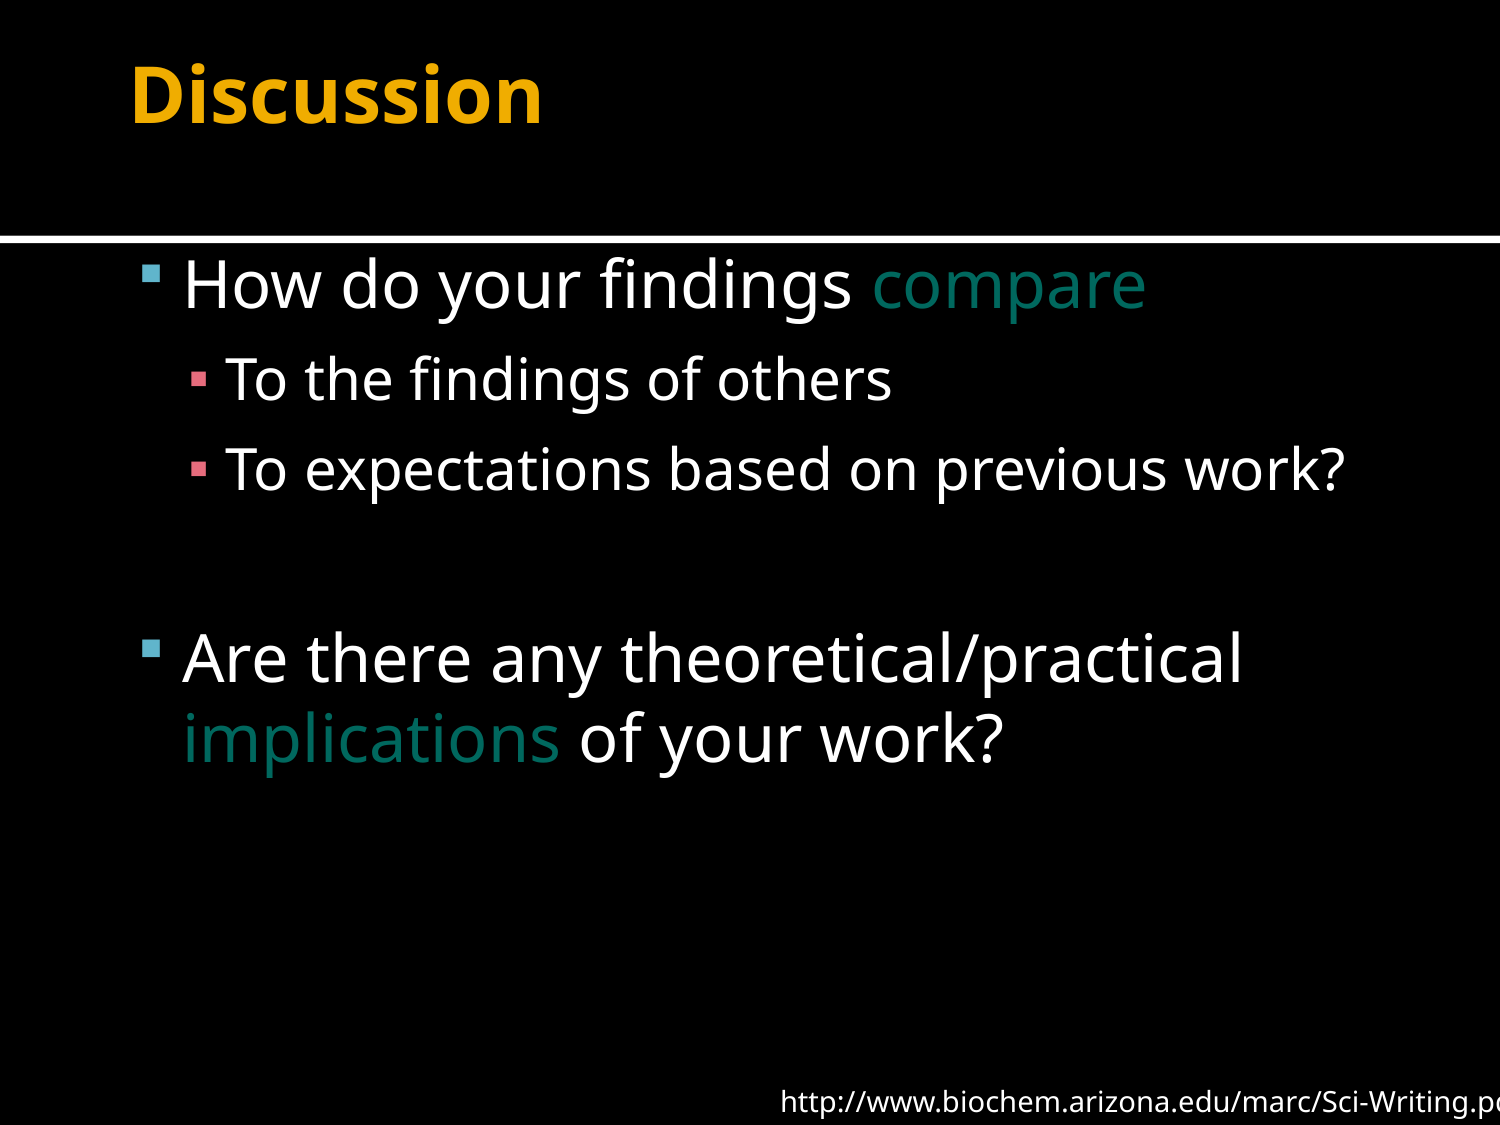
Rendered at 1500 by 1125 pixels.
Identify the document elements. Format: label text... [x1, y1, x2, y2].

list How do your findings compare To the findings of others To expectations based on previous work? Are there any theoretical/practical implications of your work? [53, 226, 1500, 1125]
text_box http://www.biochem.arizona.edu/marc/Sci-Writing.pdf [766, 1076, 1500, 1125]
title Discussion [113, 37, 1389, 147]
